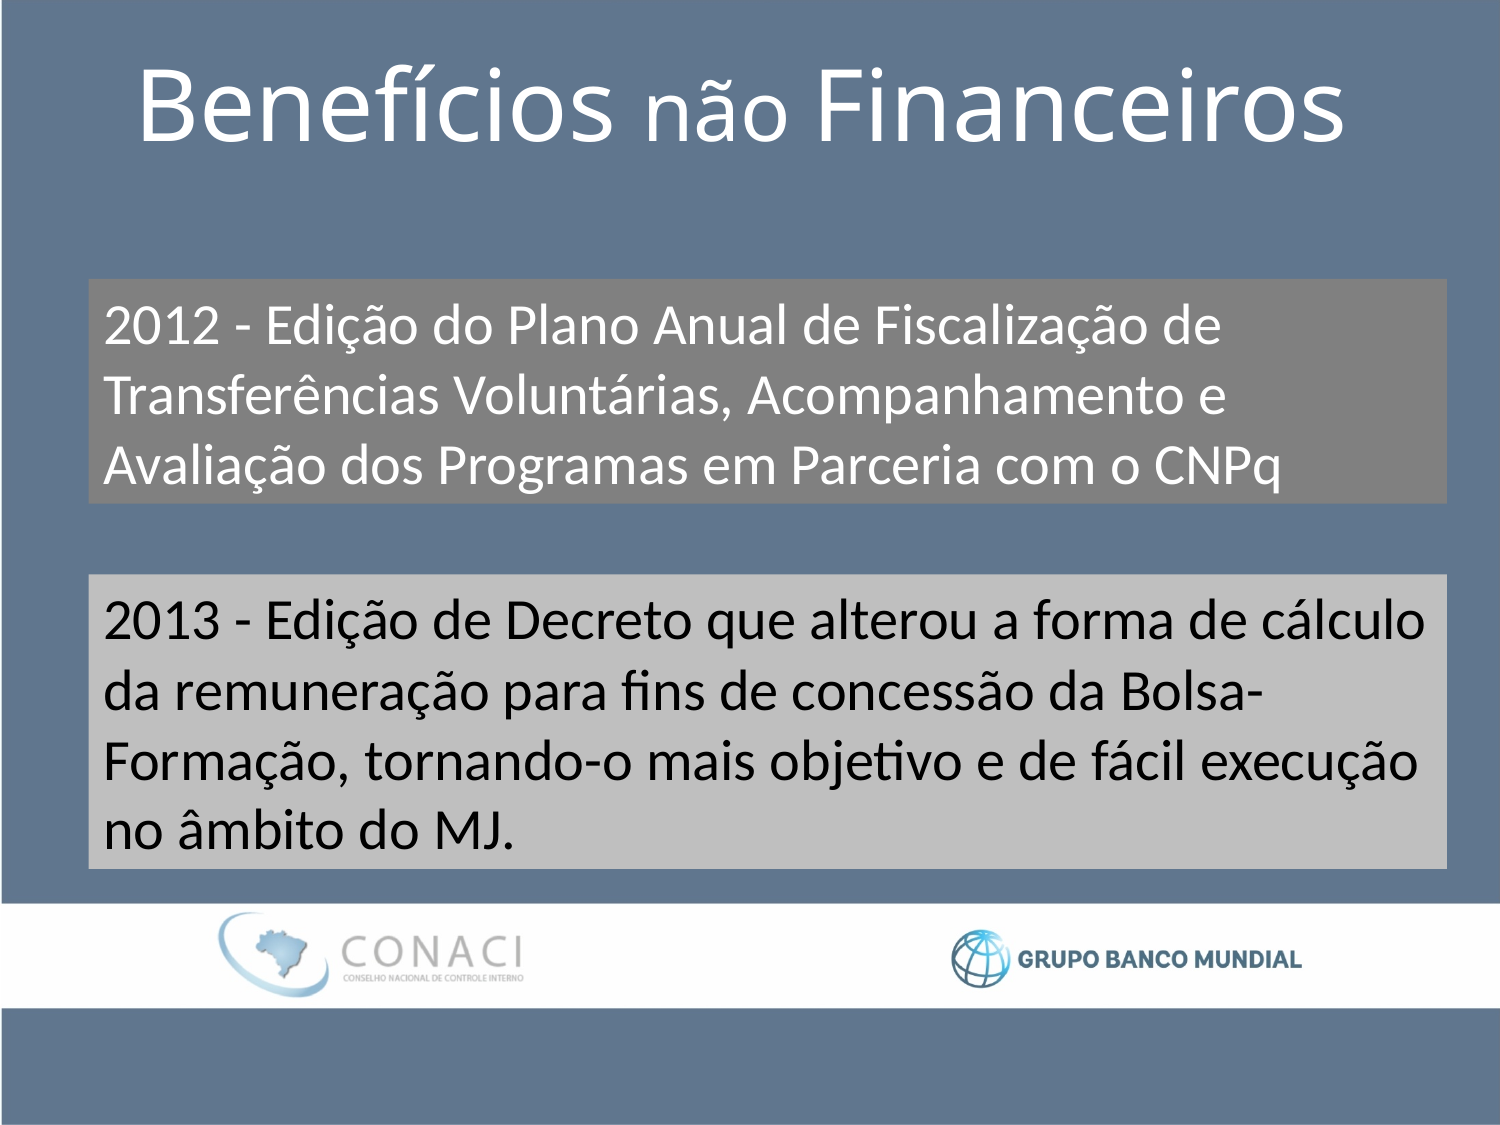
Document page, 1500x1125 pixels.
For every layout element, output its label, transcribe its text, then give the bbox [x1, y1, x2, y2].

text_box 2012 - Edição do Plano Anual de Fiscalização de Transferências Voluntárias, Acompanhamento e Avaliação dos Programas em Parceria com o CNPq [88, 278, 1447, 504]
title Benefícios não Financeiros [0, 7, 1483, 195]
text_box 2013 - Edição de Decreto que alterou a forma de cálculo da remuneração para fins de concessão da Bolsa-Formação, tornando-o mais objetivo e de fácil execução no âmbito do MJ. [88, 574, 1447, 869]
text_box 2013 [0, 0, 1500, 1125]
